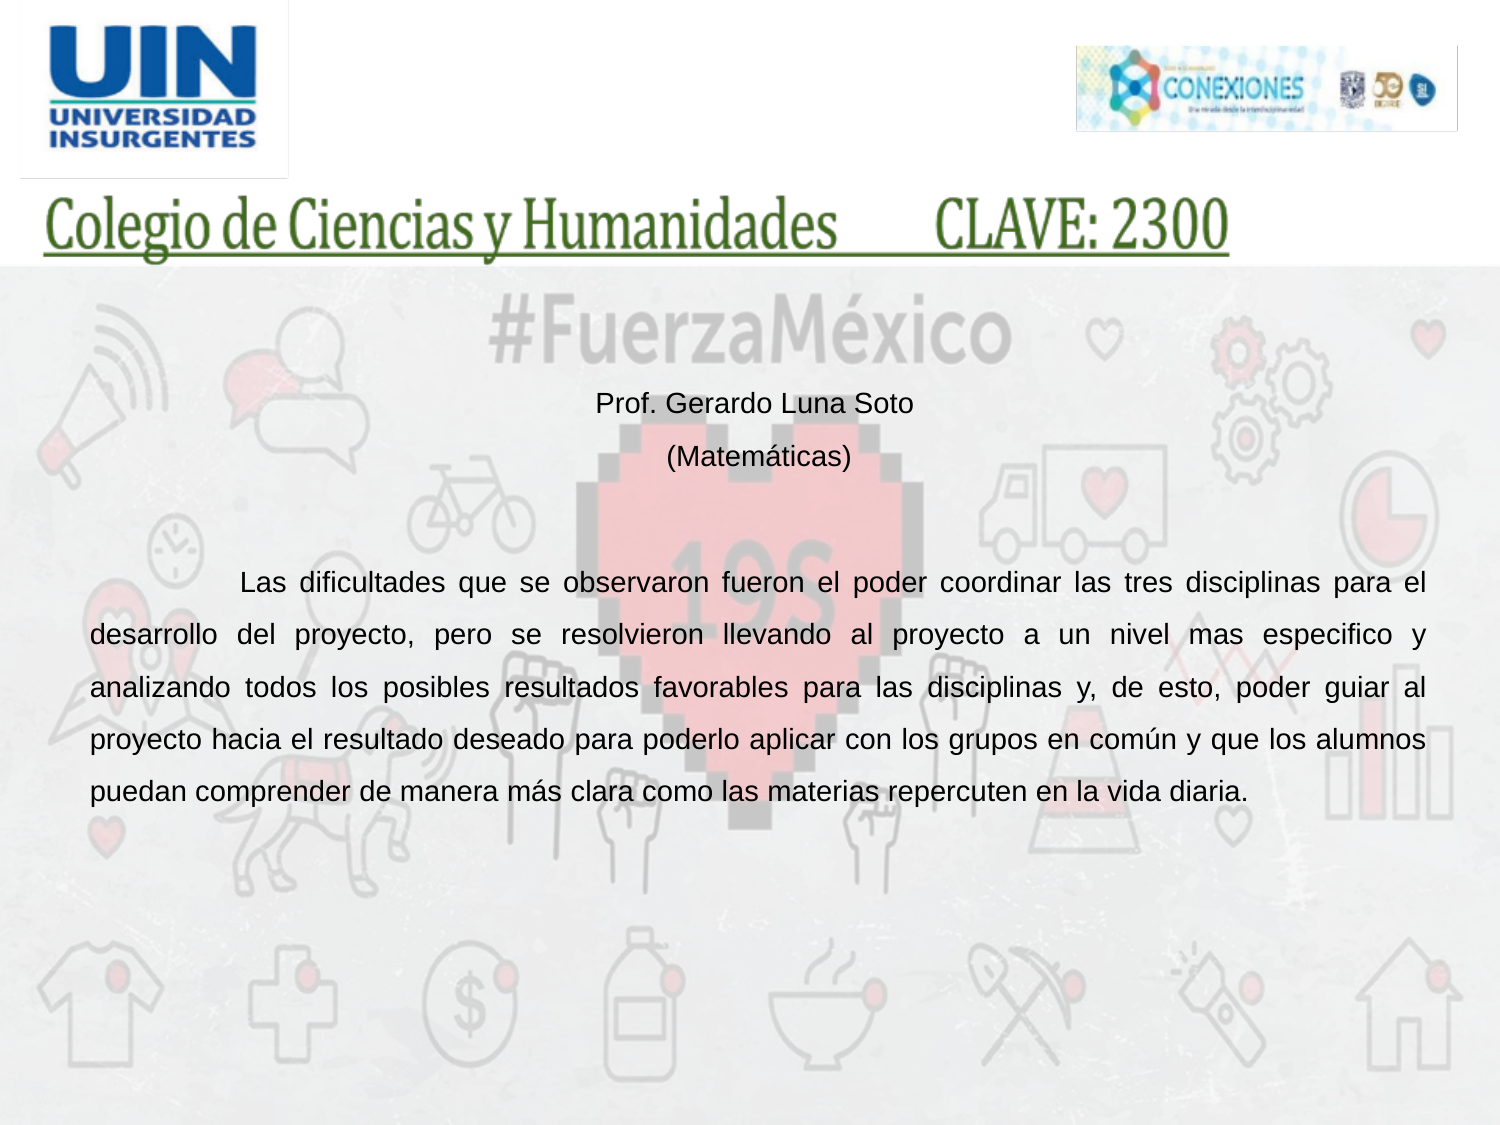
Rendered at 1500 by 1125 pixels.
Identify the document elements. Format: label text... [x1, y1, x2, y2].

list Prof. Gerardo Luna Soto (Matemáticas) Las dificultades que se observaron fueron el poder coordinar las tres disciplinas para el desarrollo del proyecto, pero se resolvieron llevando al proyecto a un nivel mas especifico y analizando todos los posibles resultados favorables para las disciplinas y, de esto, poder guiar al proyecto hacia el resultado deseado para poderlo aplicar con los grupos en común y que los alumnos puedan comprender de manera más clara como las materias repercuten en la vida diaria. [75, 325, 1444, 1068]
picture [0, 0, 1500, 1125]
